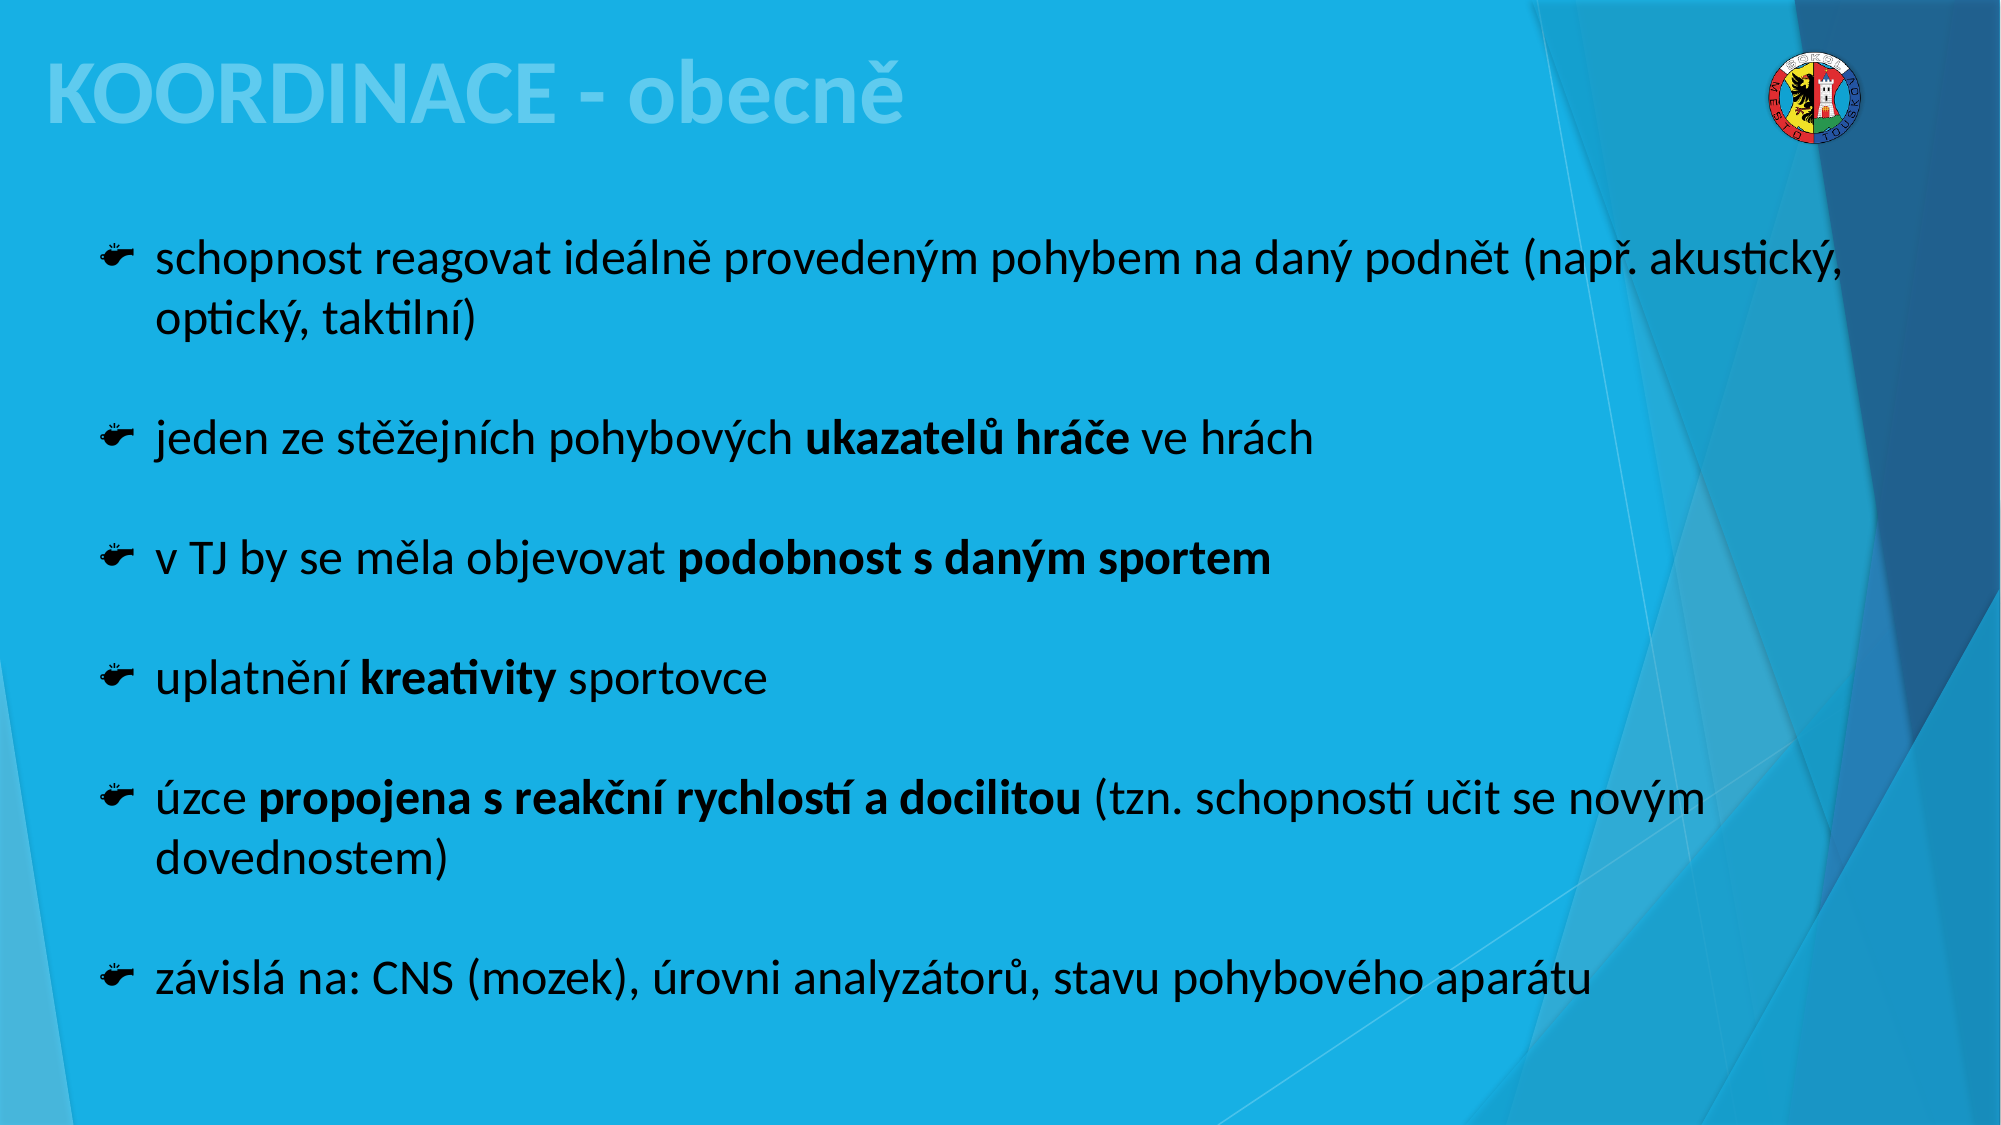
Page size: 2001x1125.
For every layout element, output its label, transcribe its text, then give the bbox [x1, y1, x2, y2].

picture [99, 416, 135, 453]
picture [99, 776, 135, 813]
title KOORDINACE - obecně [31, 24, 1741, 146]
text_box schopnost reagovat ideálně provedeným pohybem na daný podnět (např. akustický, optický, taktilní) jeden ze stěžejních pohybových ukazatelů hráče ve hrách v TJ by se měla objevovat podobnost s daným sportem uplatnění kreativity sportovce úzce propojena s reakční rychlostí a docilitou (tzn. schopností učit se novým dovednostem) závislá na: CNS (mozek), úrovni analyzátorů, stavu pohybového aparátu [84, 217, 1866, 1012]
picture [99, 236, 135, 273]
picture [1762, 47, 1867, 147]
picture [99, 956, 135, 993]
picture [99, 536, 135, 573]
picture [99, 656, 135, 693]
